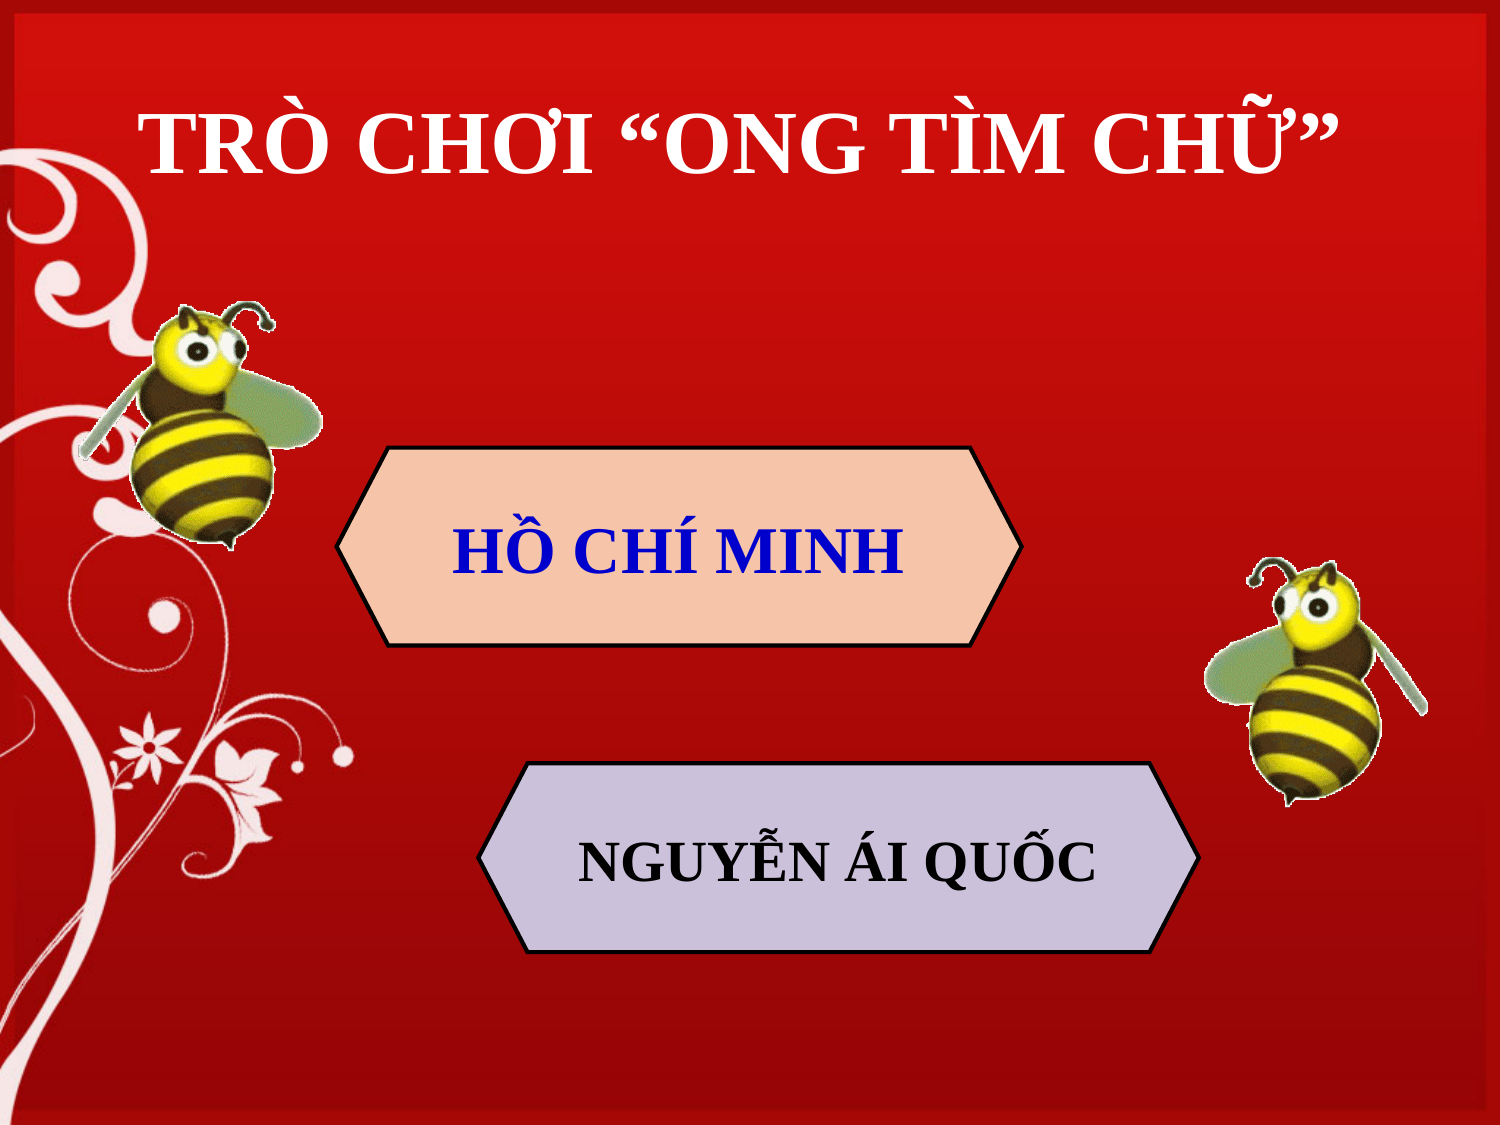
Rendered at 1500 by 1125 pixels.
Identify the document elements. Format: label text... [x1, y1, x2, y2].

picture [0, 0, 1500, 1125]
text_box NGUYỄN ÁI QUỐC [478, 763, 1199, 953]
title TRÒ CHƠI “ONG TÌM CHỮ” [102, 24, 1378, 250]
text_box HỒ CHÍ MINH [336, 447, 1022, 646]
